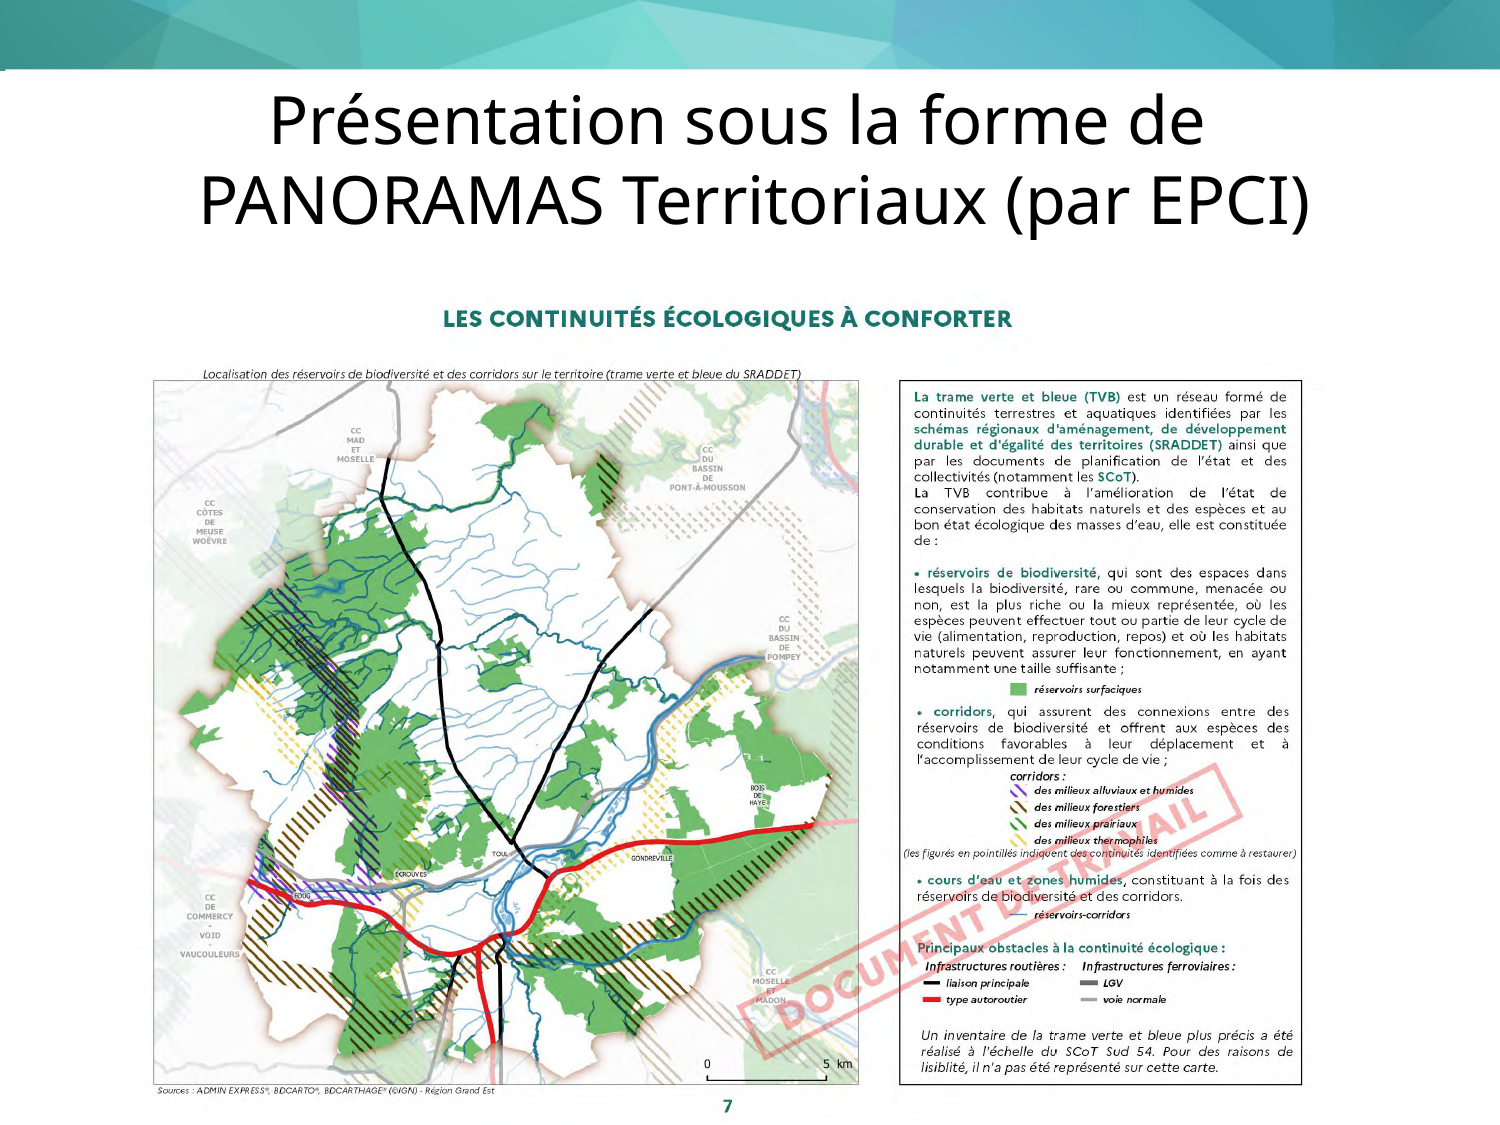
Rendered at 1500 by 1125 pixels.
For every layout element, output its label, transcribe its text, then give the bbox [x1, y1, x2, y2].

picture [112, 256, 1342, 1125]
text_box Présentation sous la forme de PANORAMAS Territoriaux (par EPCI) [5, 71, 1500, 247]
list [0, 0, 1500, 71]
